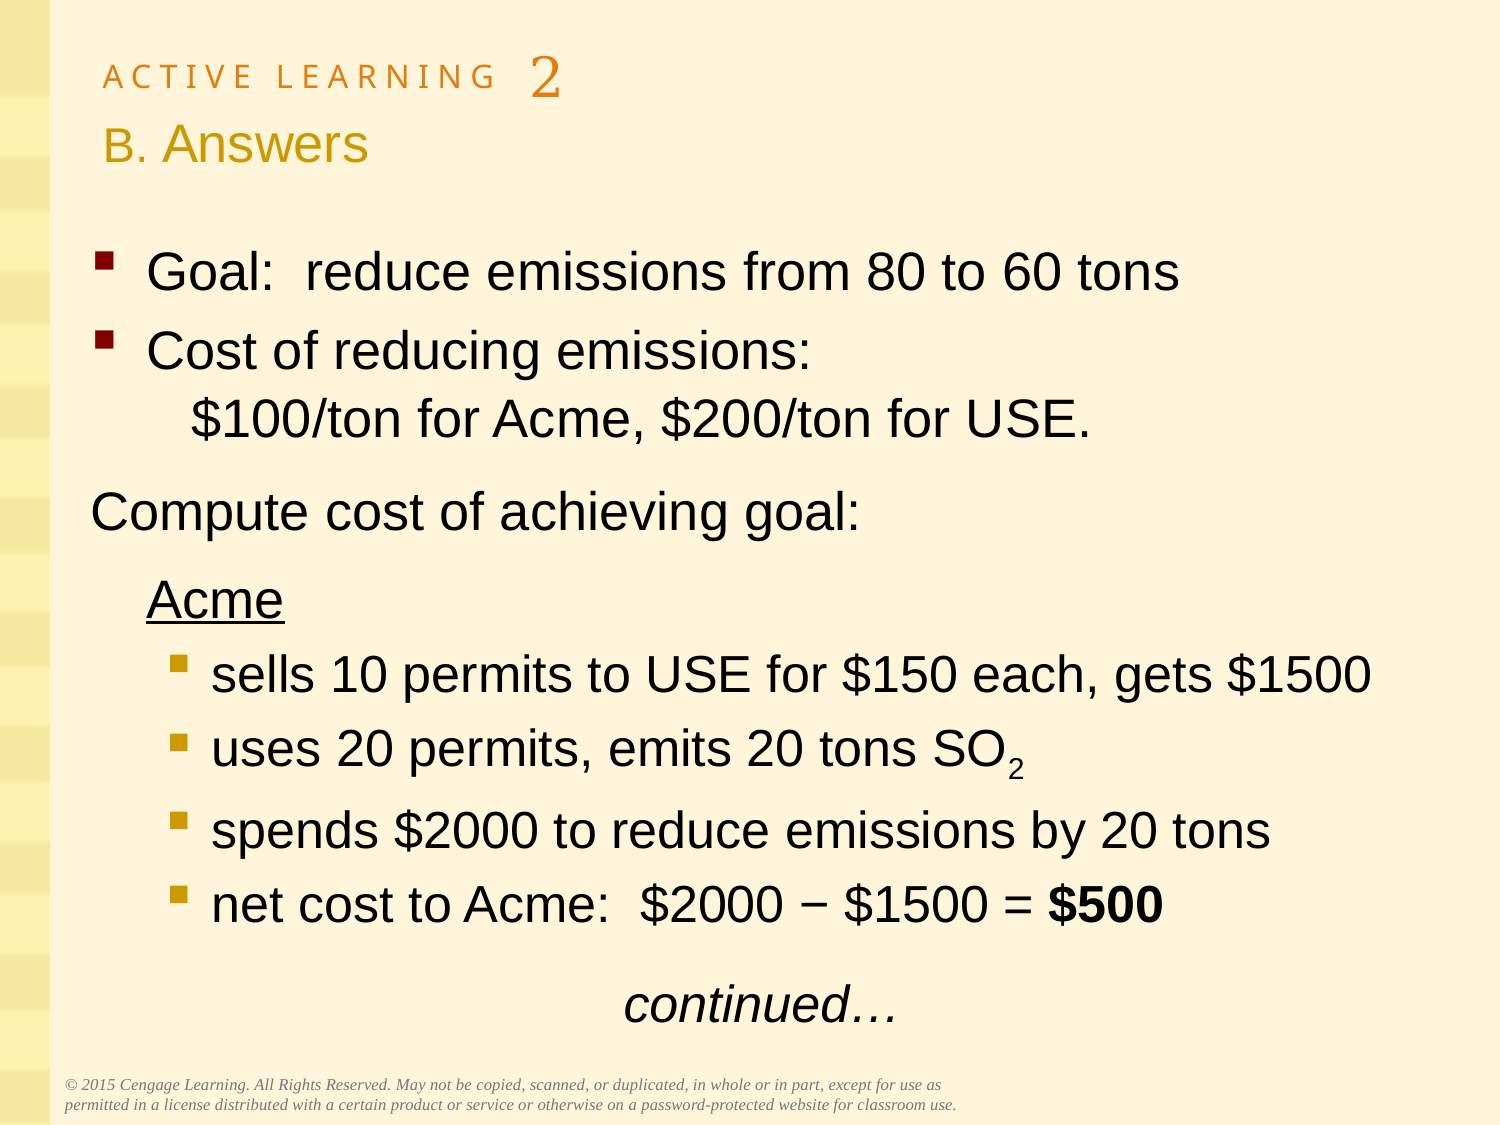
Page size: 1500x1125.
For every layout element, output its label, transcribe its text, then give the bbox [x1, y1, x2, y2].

text_box © 2015 Cengage Learning. All Rights Reserved. May not be copied, scanned, or duplicated, in whole or in part, except for use as permitted in a license distributed with a certain product or service or otherwise on a password-protected website for classroom use. [54, 1066, 977, 1121]
list Goal: reduce emissions from 80 to 60 tons Cost of reducing emissions: $100/ton for Acme, $200/ton for USE. Compute cost of achieving goal: Acme sells 10 permits to USE for $150 each, gets $1500 uses 20 permits, emits 20 tons SO2 spends $2000 to reduce emissions by 20 tons net cost to Acme: $2000 − $1500 = $500 continued… [75, 224, 1450, 1063]
title ACTIVE LEARNING 2 B. Answers [87, 24, 1435, 182]
picture [0, 0, 51, 1125]
